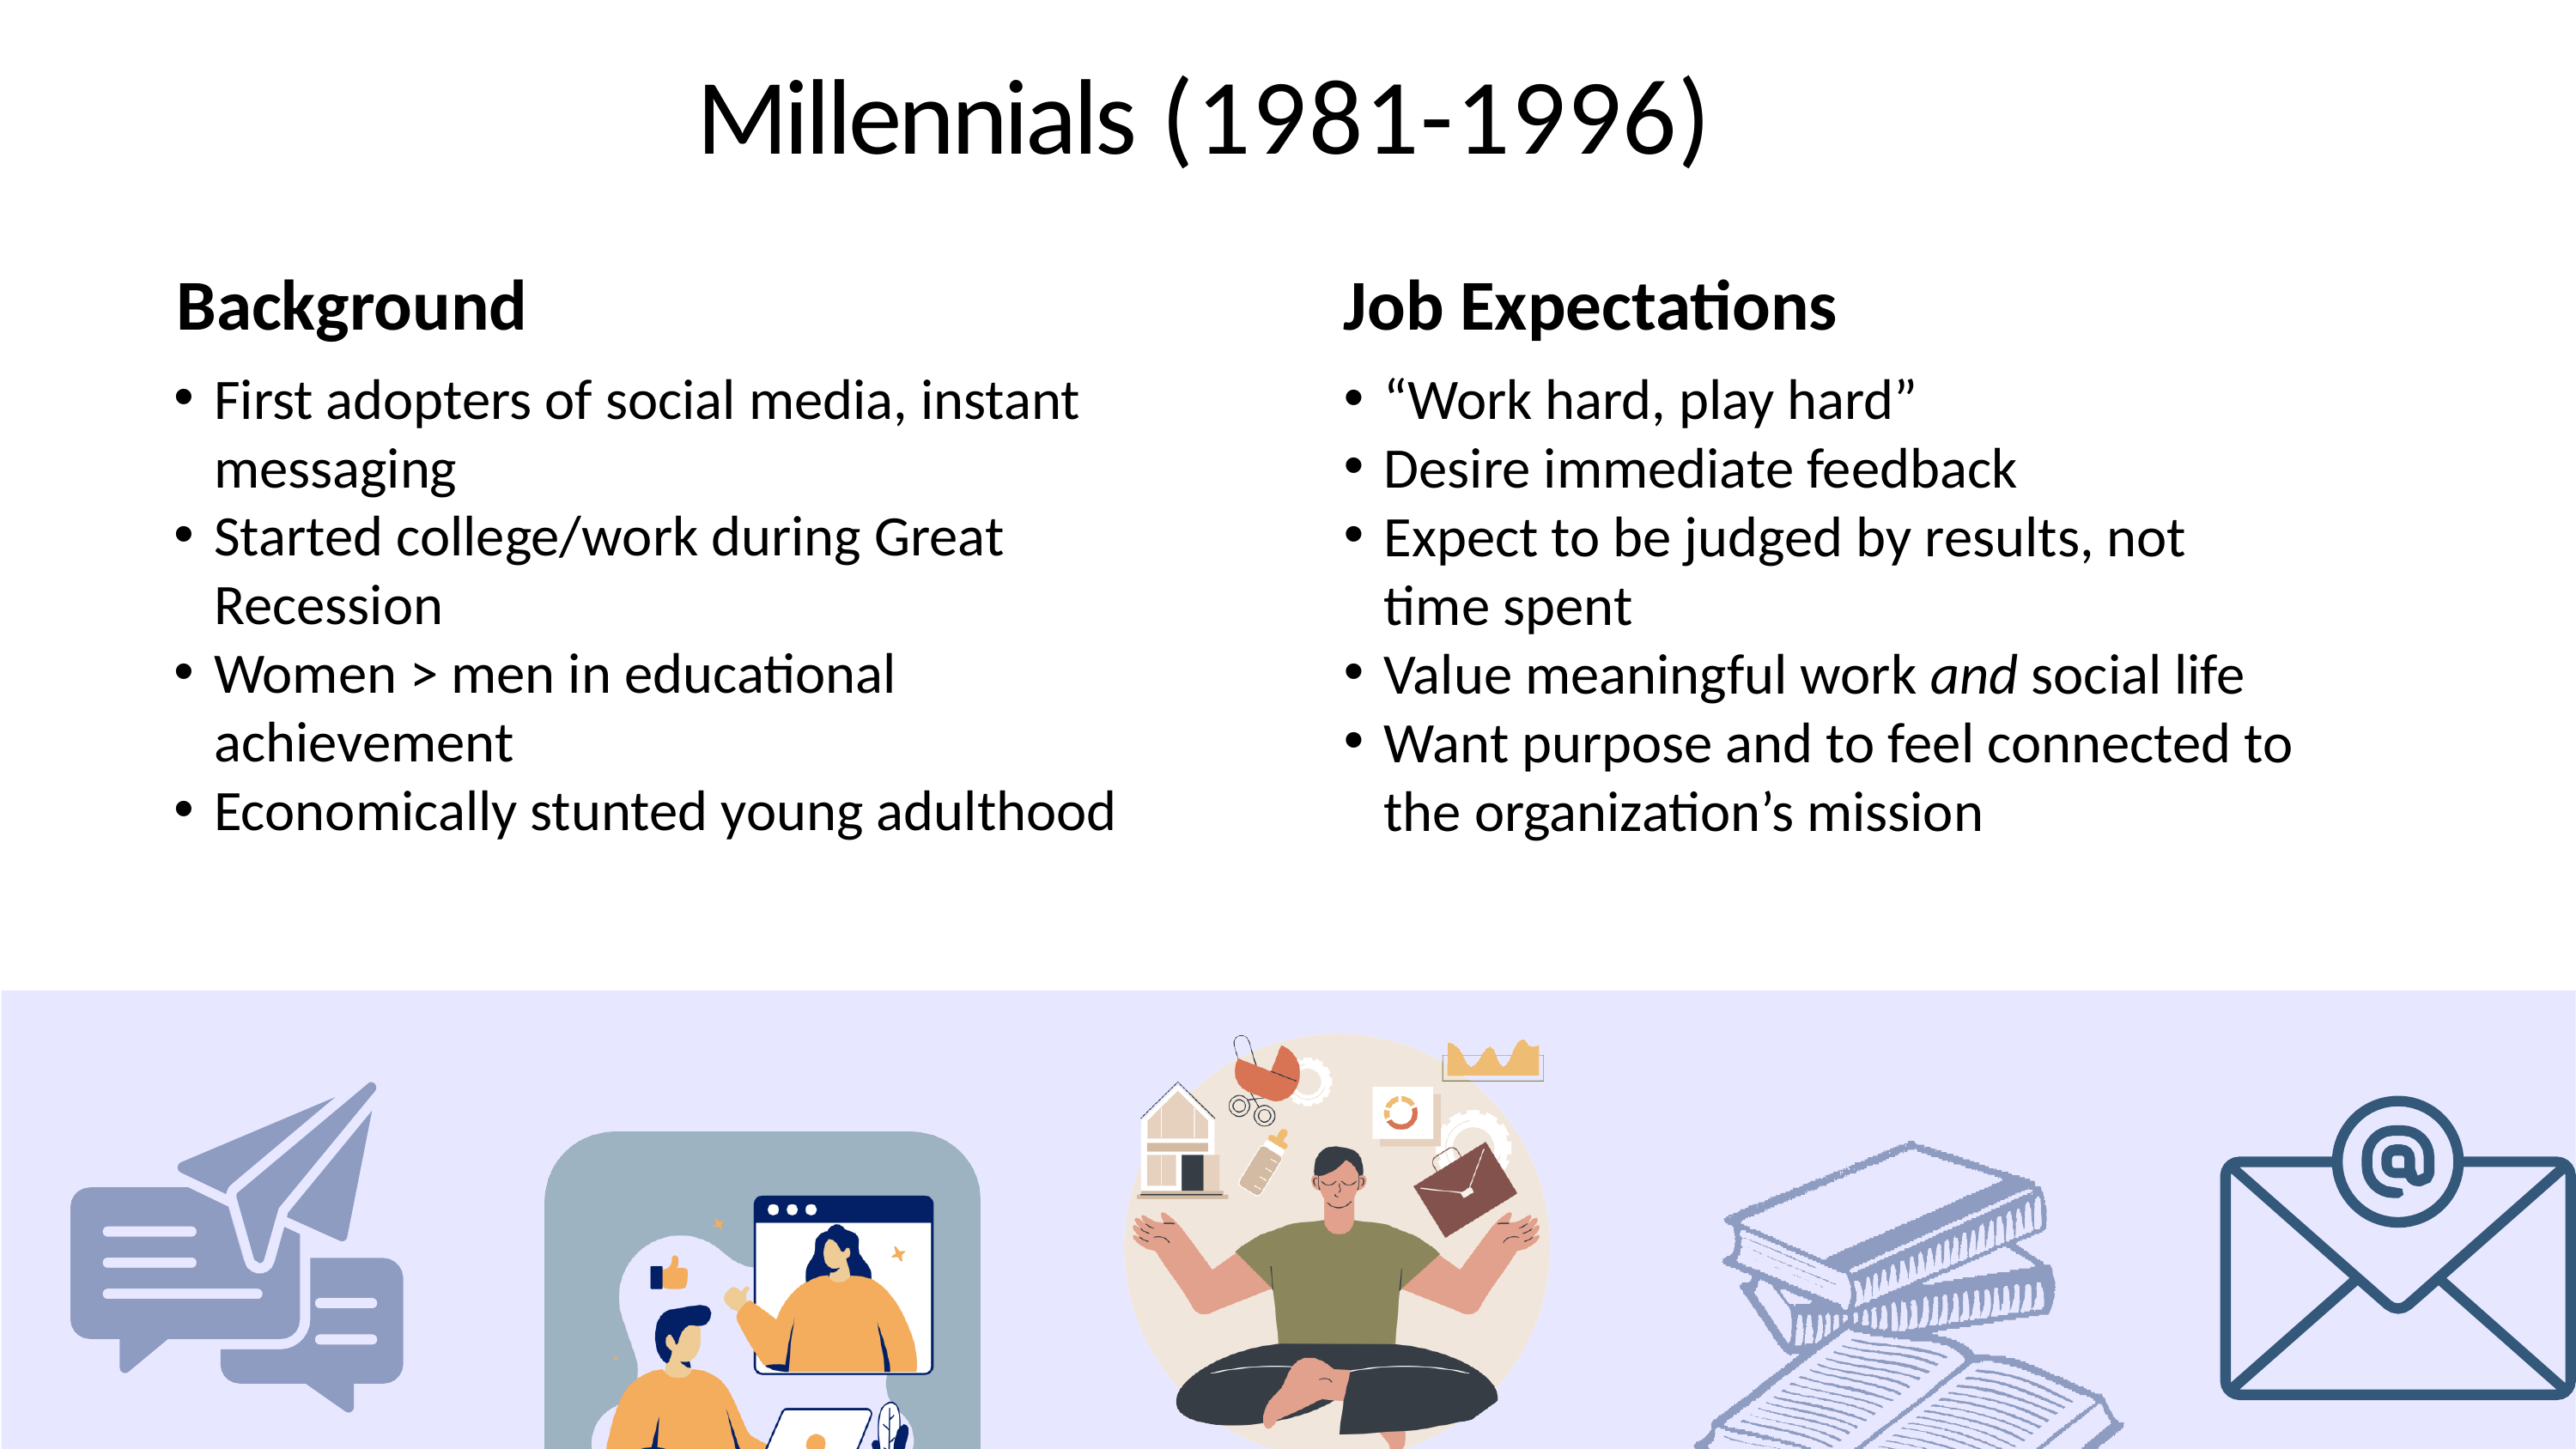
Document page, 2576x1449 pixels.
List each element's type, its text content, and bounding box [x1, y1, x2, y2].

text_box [1, 990, 2576, 1449]
text_box Background [163, 252, 890, 355]
text_box Job Expectations [1330, 252, 2062, 355]
title Millennials (1981-1996) [149, 33, 2173, 289]
text_box First adopters of social media, instant messaging Started college/work during Great Recession Women > men in educational achievement Economically stunted young adulthood [161, 355, 1170, 875]
text_box “Work hard, play hard” Desire immediate feedback Expect to be judged by results, not time spent Value meaningful work and social life Want purpose and to feel connected to the organization’s mission [1330, 355, 2312, 875]
